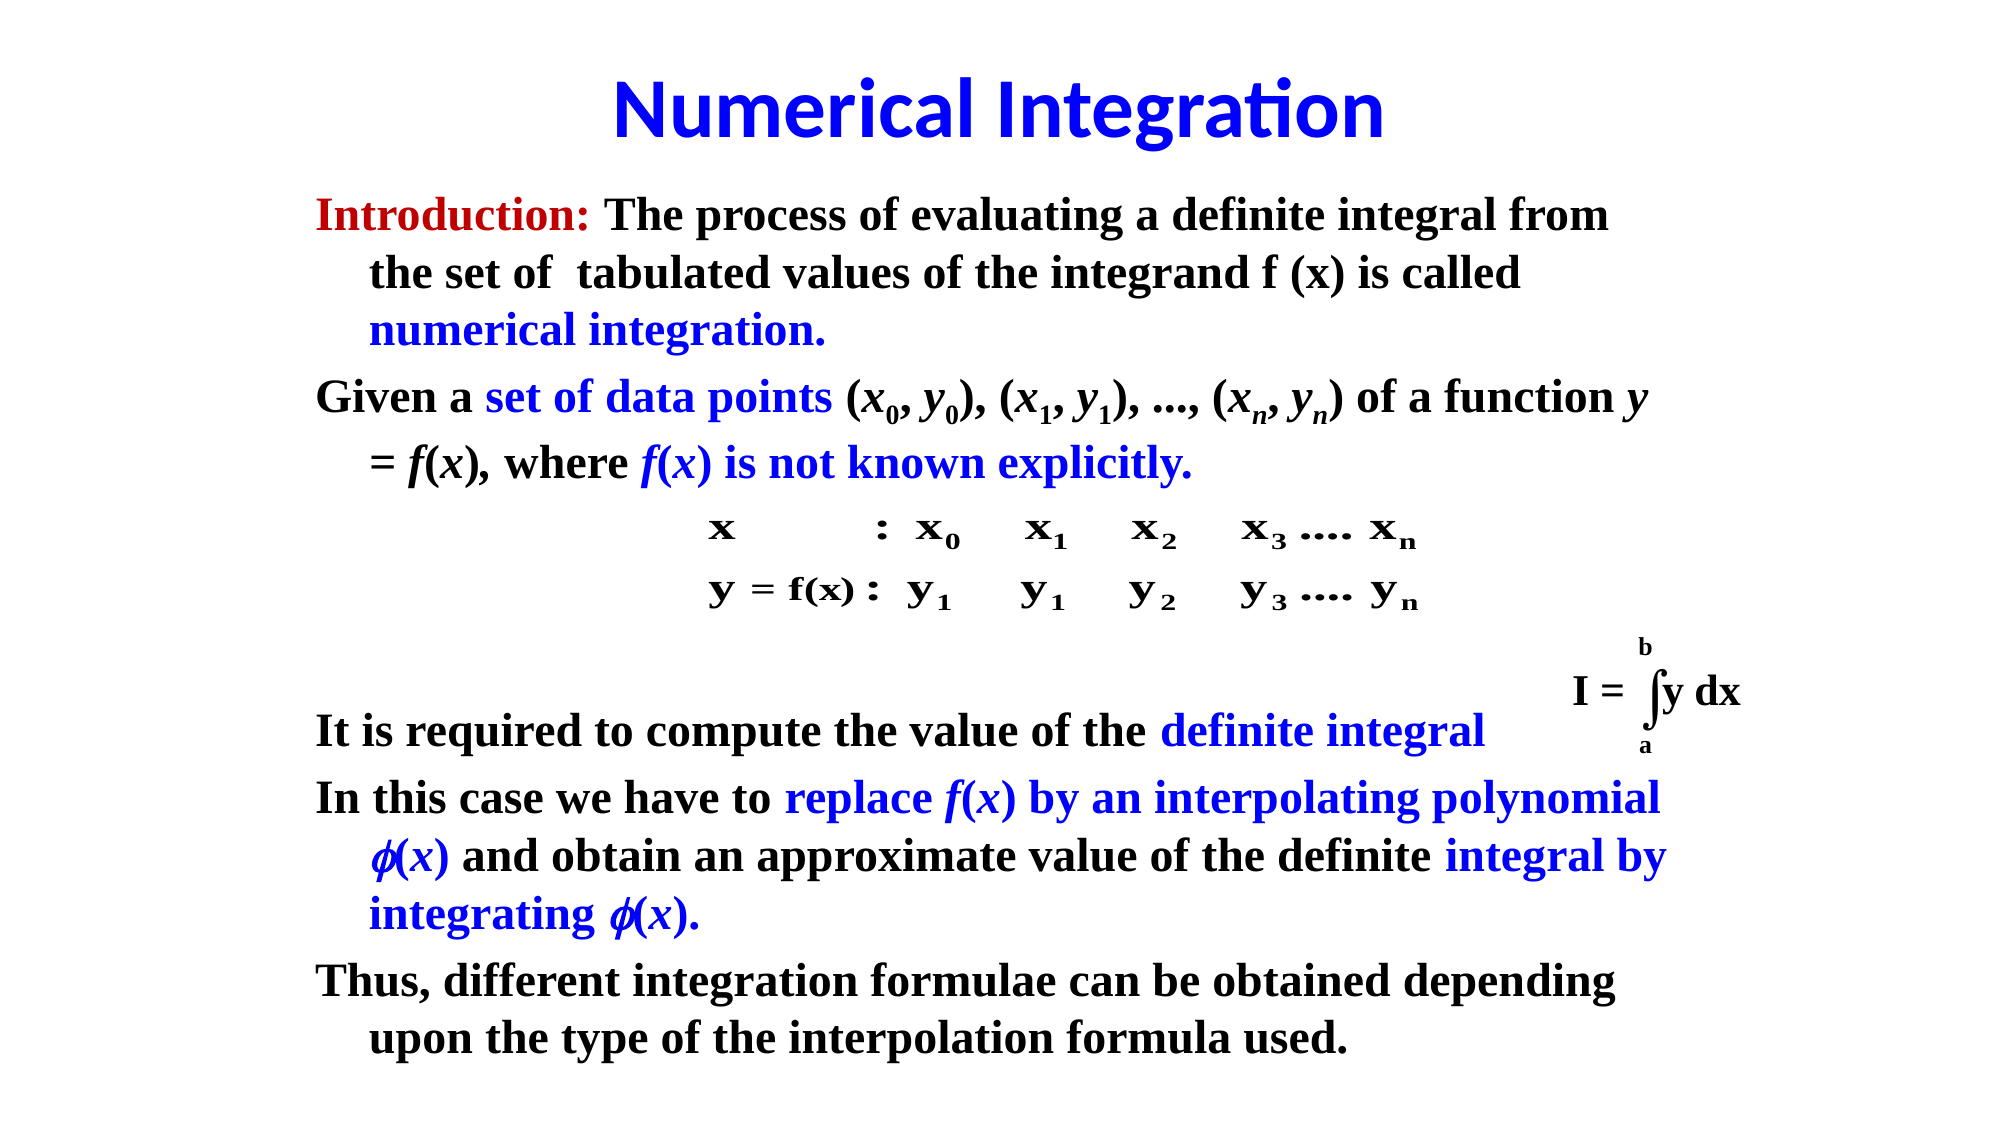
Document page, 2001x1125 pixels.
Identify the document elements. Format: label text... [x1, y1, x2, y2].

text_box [699, 499, 1430, 626]
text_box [1565, 624, 1751, 765]
list Introduction: The process of evaluating a definite integral from the set of tabulated values of the integrand f (x) is called numerical integration. Given a set of data points (x0, y0), (x1, y1), ..., (xn, yn) of a function y = f(x), where f(x) is not known explicitly. It is required to compute the value of the definite integral In this case we have to replace f(x) by an interpolating polynomial (x) and obtain an approximate value of the definite integral by integrating (x). Thus, different integration formulae can be obtained depending upon the type of the interpolation formula used. [300, 174, 1702, 1075]
title Numerical Integration [324, 45, 1675, 163]
